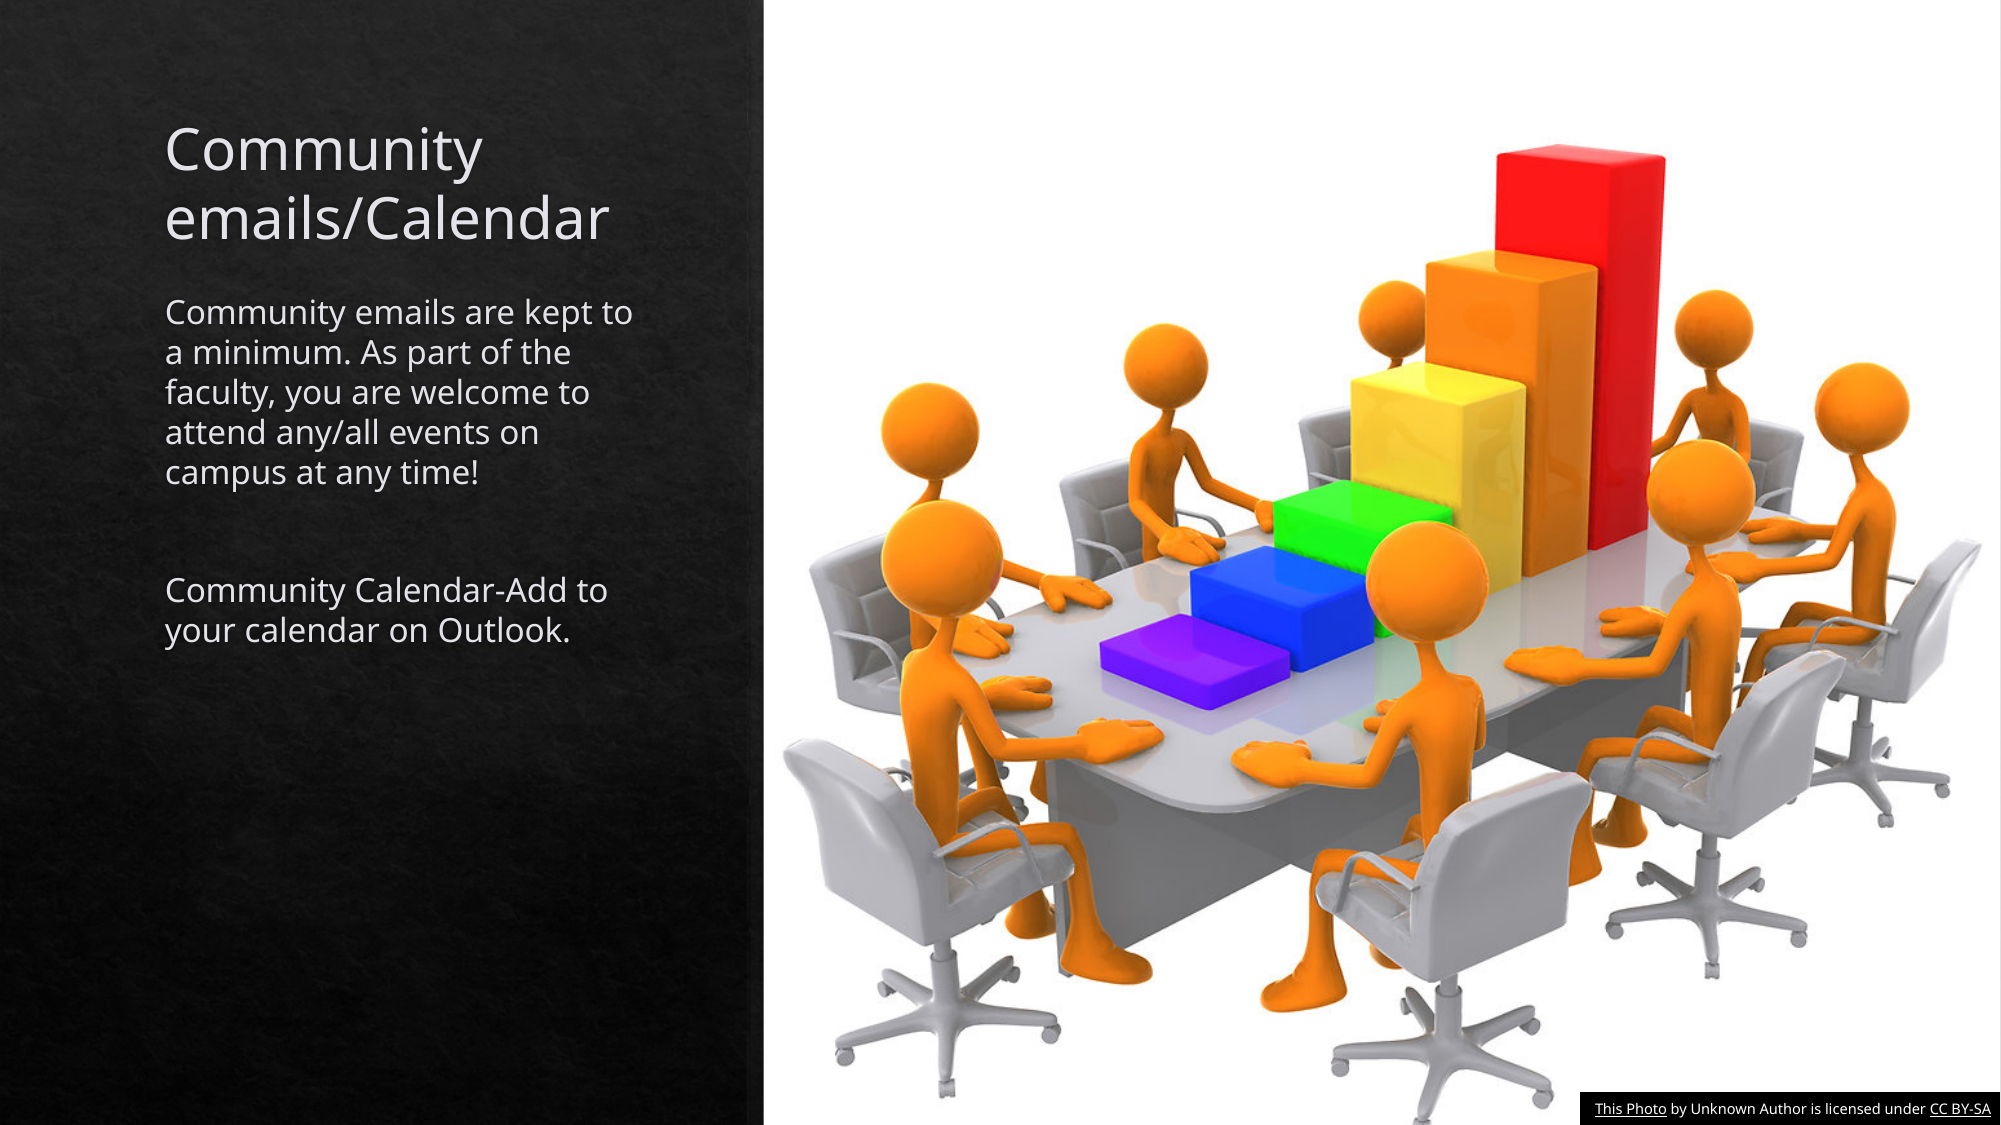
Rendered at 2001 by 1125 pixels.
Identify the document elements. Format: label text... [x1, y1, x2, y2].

list Community emails are kept to a minimum. As part of the faculty, you are welcome to attend any/all events on campus at any time! Community Calendar-Add to your calendar on Outlook. [149, 284, 655, 950]
picture [746, 0, 2000, 1125]
title Community emails/Calendar [149, 99, 655, 260]
text_box [0, 0, 740, 1125]
